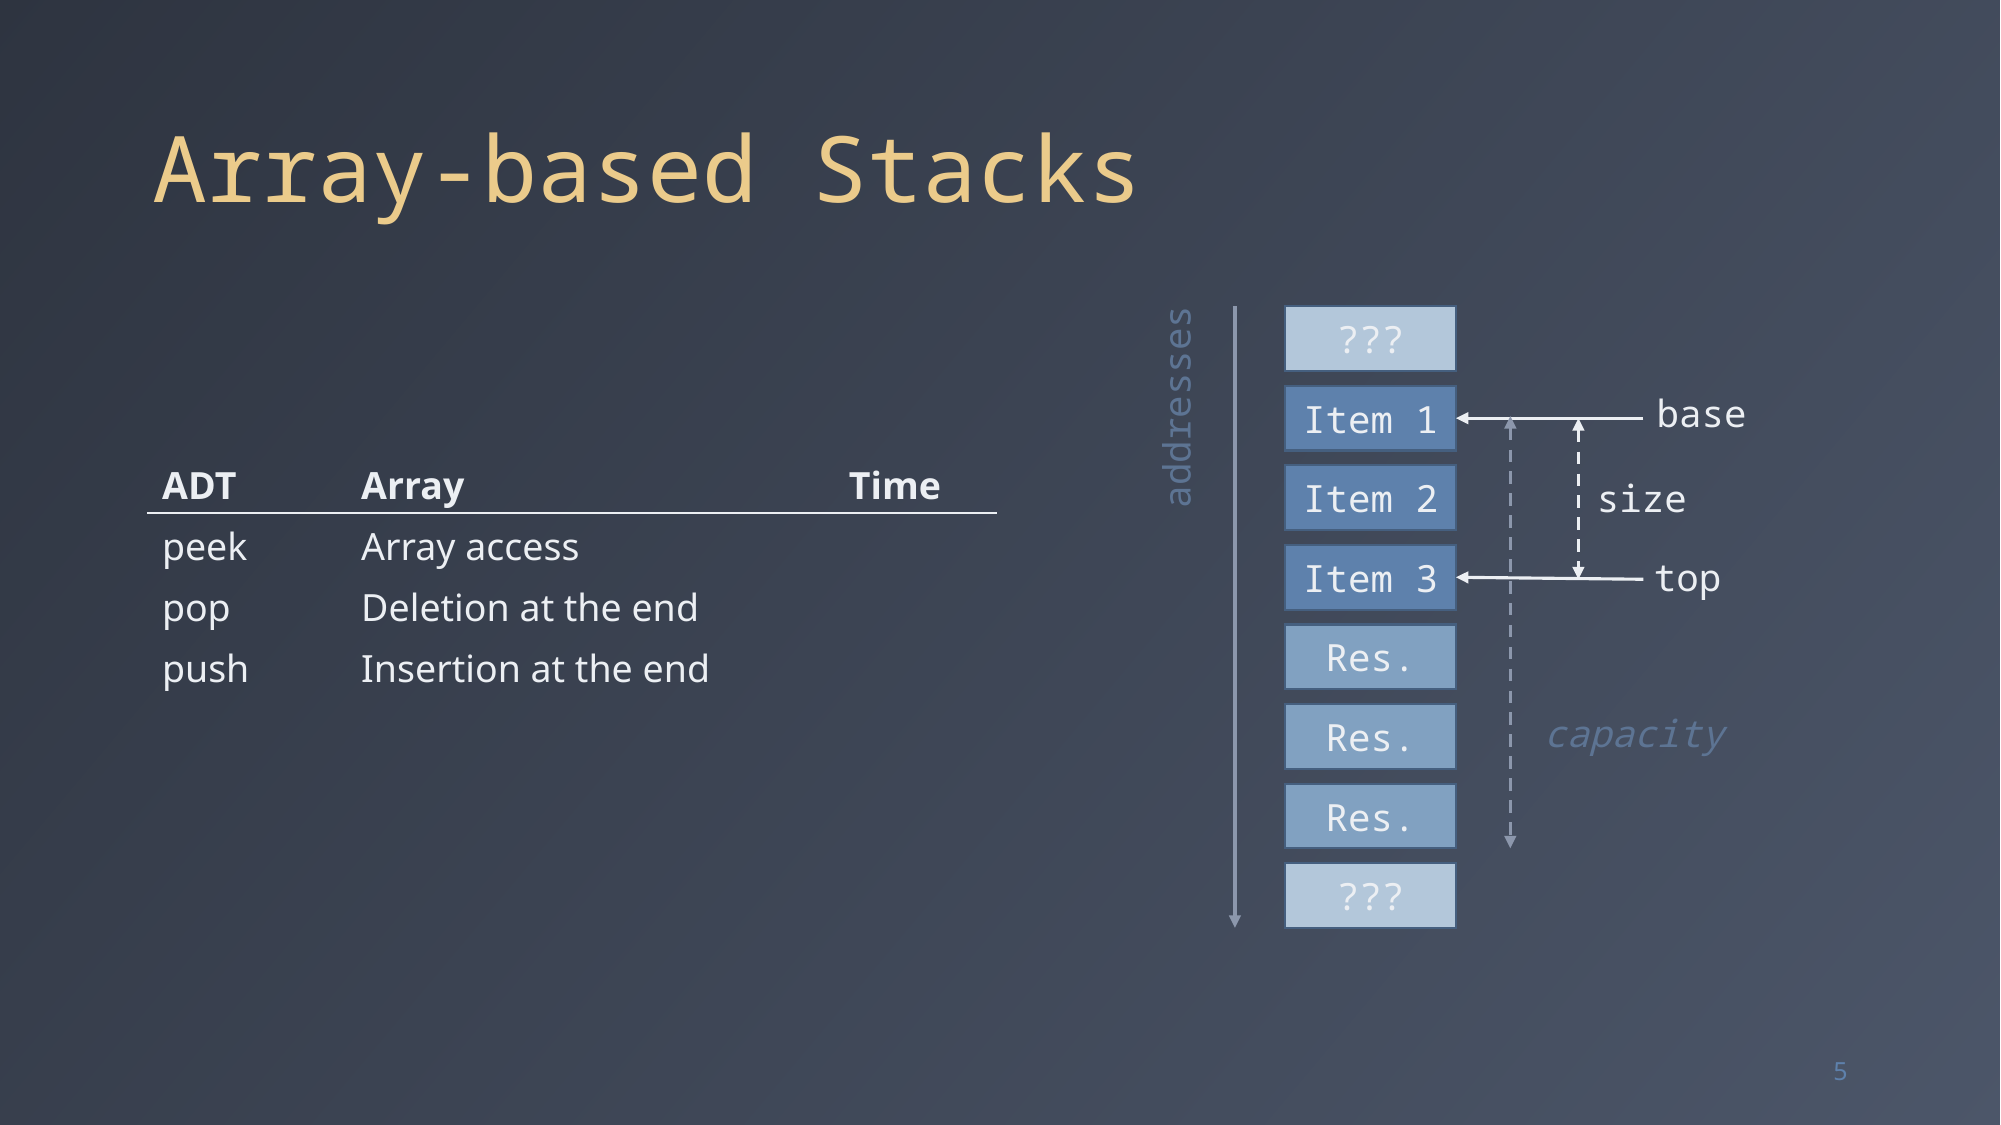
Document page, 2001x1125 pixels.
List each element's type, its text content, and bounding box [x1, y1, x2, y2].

text_box capacity [1529, 703, 1810, 763]
text_box base [1641, 382, 1762, 442]
text_box ??? [1284, 862, 1457, 929]
text_box size [1582, 467, 1863, 528]
title Array-based Stacks [137, 26, 1863, 230]
text_box Res. [1284, 623, 1457, 690]
text_box Item 3 [1284, 544, 1457, 611]
text_box Item 2 [1284, 464, 1457, 531]
slide_number 5 [1738, 1042, 1863, 1103]
text_box Res. [1284, 703, 1457, 770]
text_box ??? [1284, 305, 1457, 372]
text_box addresses [1145, 290, 1206, 523]
text_box Res. [1284, 783, 1457, 849]
text_box Item 1 [1284, 385, 1457, 452]
text_box top [1639, 546, 1920, 607]
